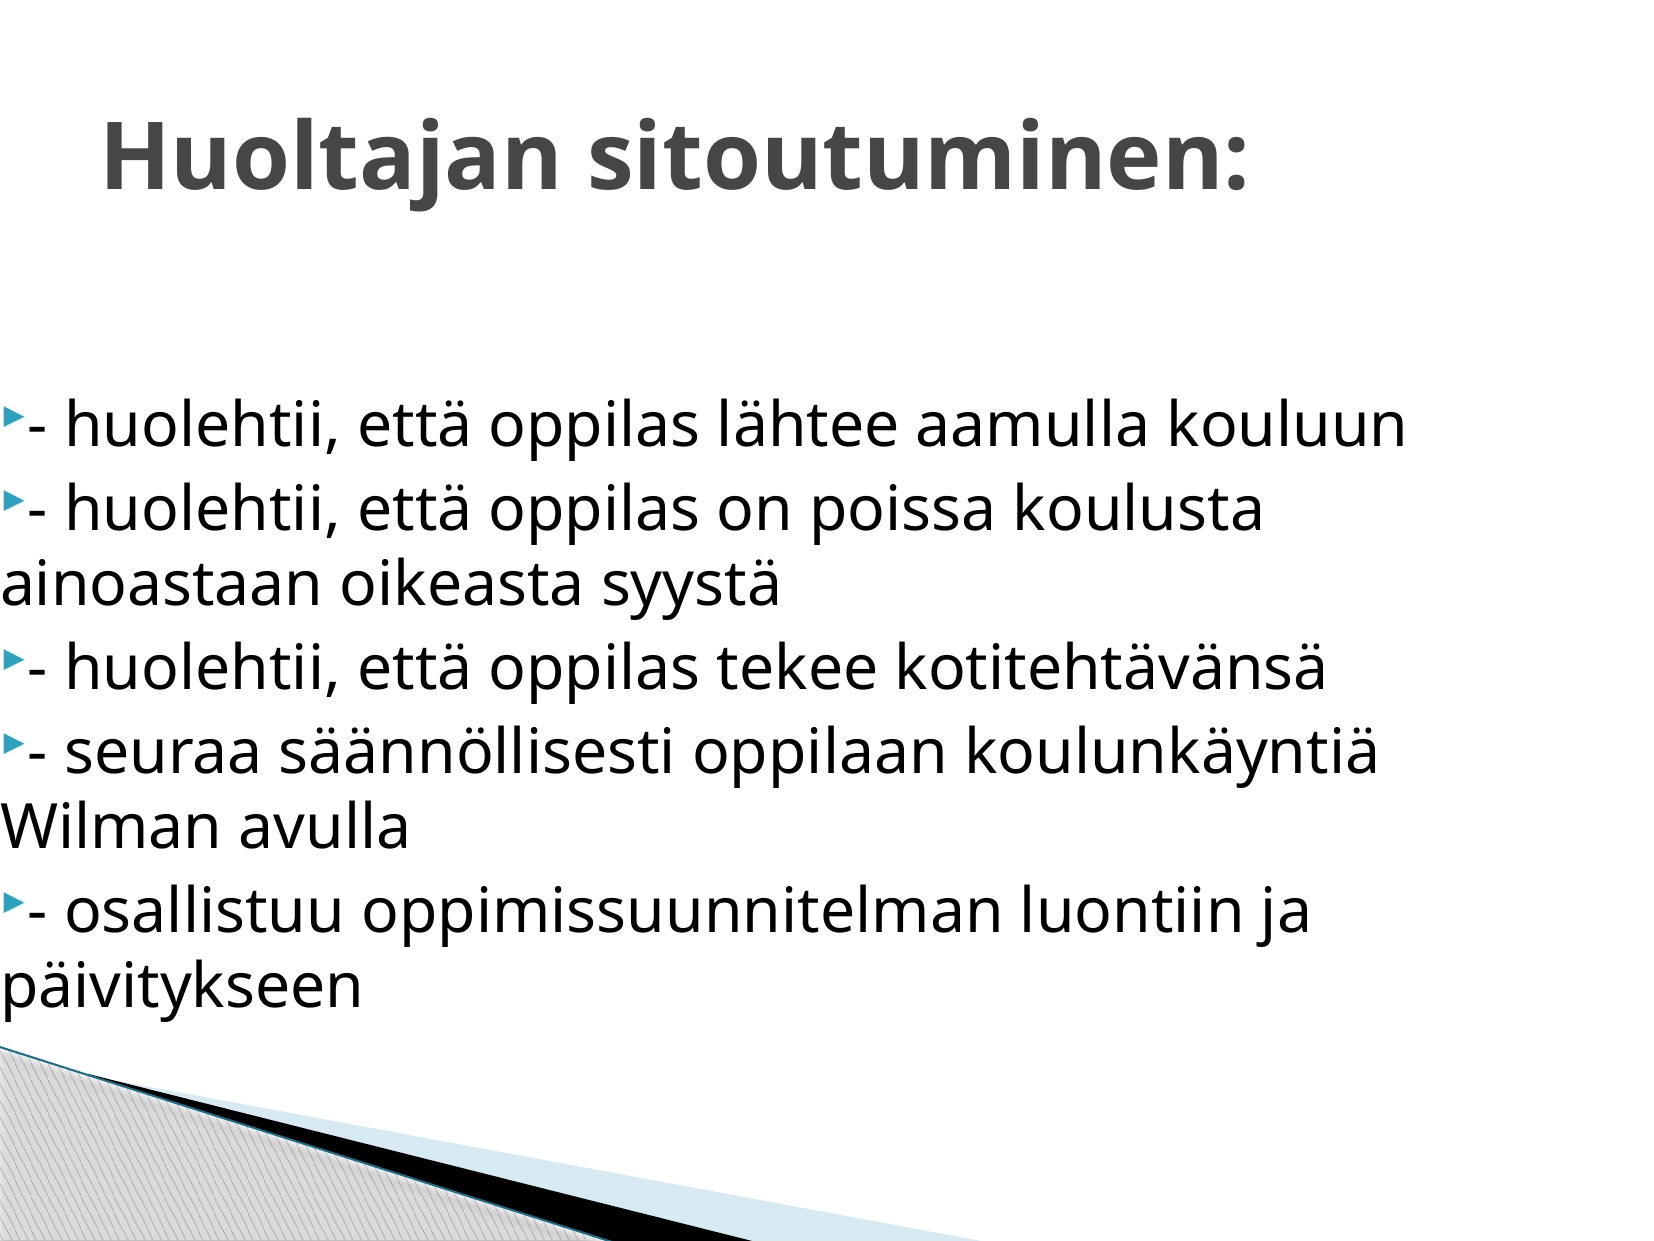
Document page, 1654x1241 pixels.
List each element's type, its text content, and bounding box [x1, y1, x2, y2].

subtitle - huolehtii, että oppilas lähtee aamulla kouluun - huolehtii, että oppilas on poissa koulusta ainoastaan oikeasta syystä - huolehtii, että oppilas tekee kotitehtävänsä - seuraa säännöllisesti oppilaan koulunkäyntiä Wilman avulla - osallistuu oppimissuunnitelman luontiin ja päivitykseen [0, 297, 1488, 1102]
title Huoltajan sitoutuminen: [82, 56, 1571, 249]
